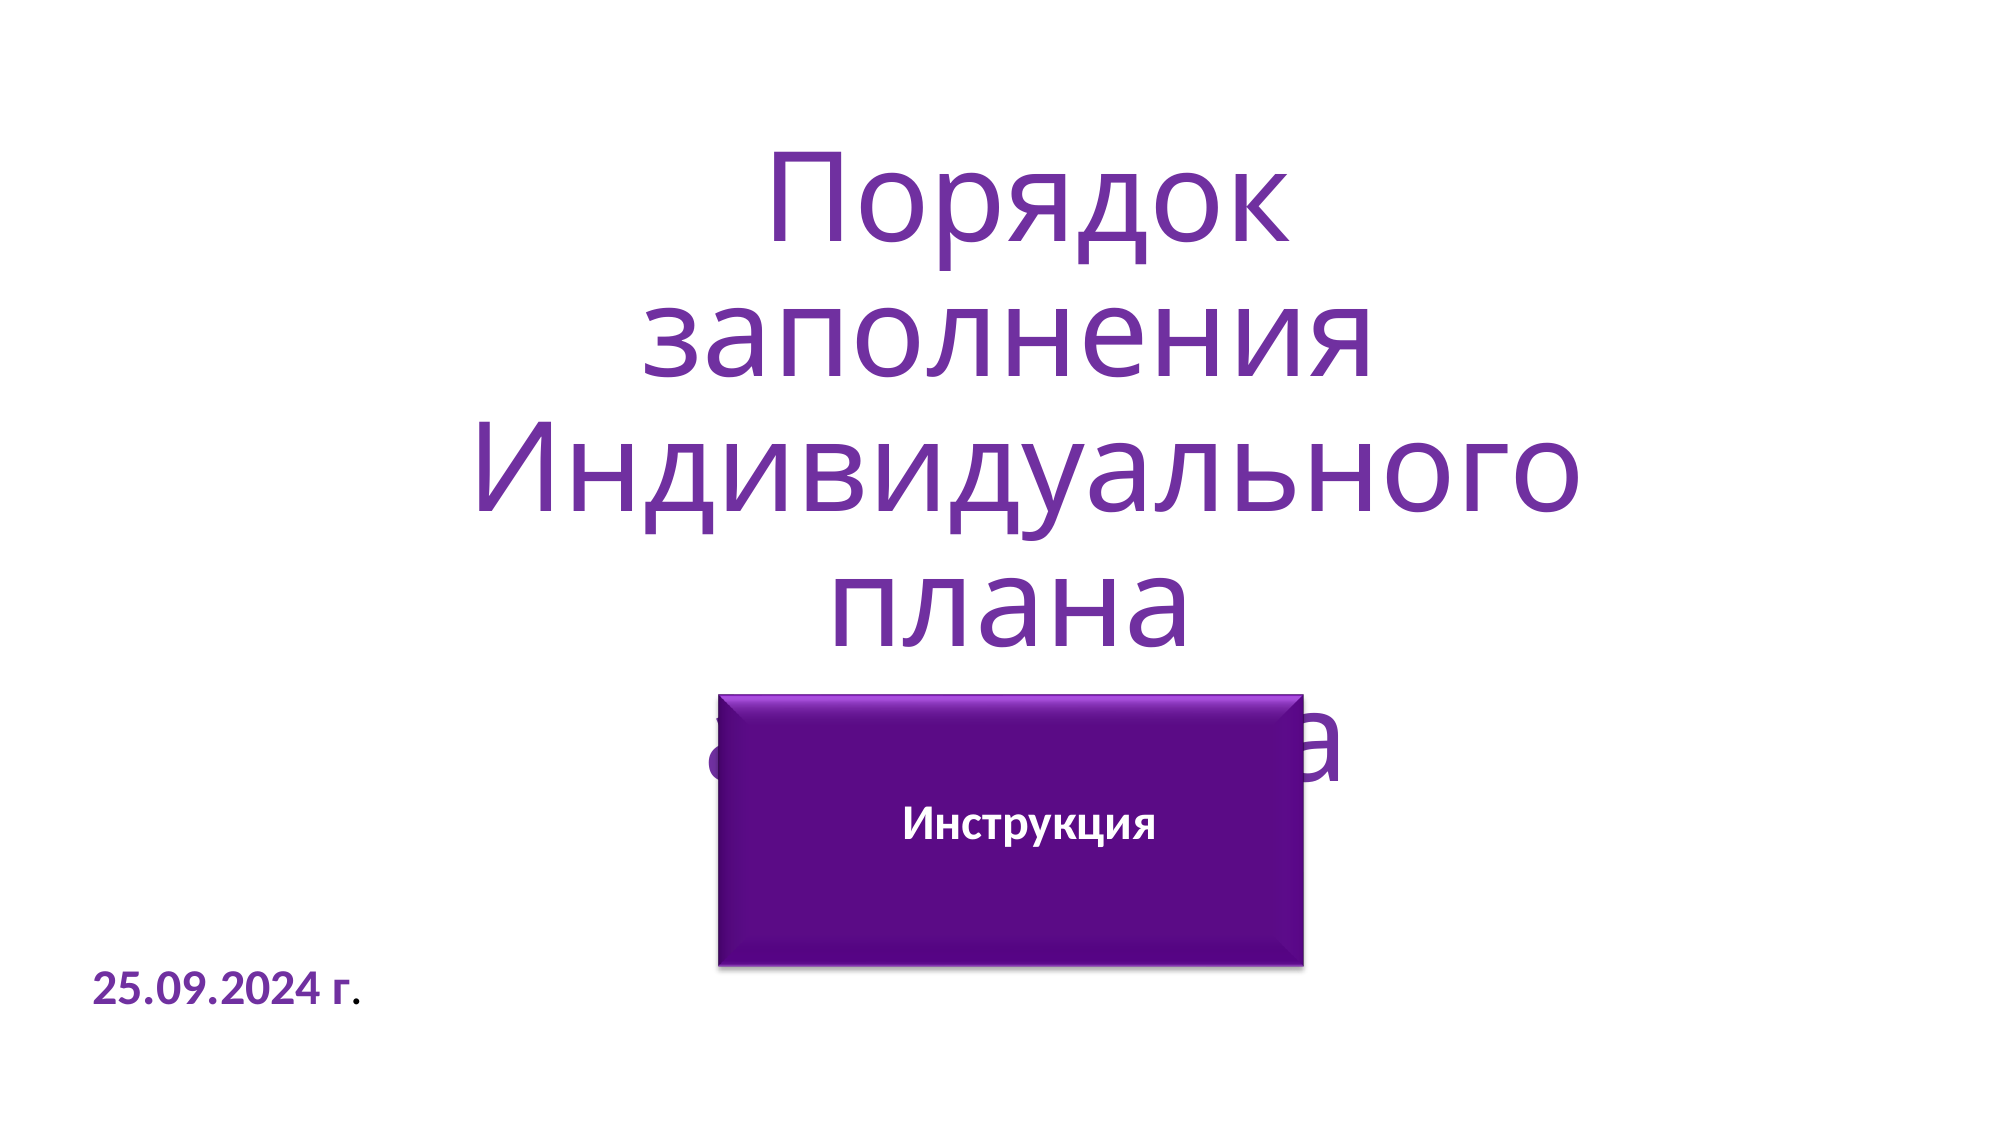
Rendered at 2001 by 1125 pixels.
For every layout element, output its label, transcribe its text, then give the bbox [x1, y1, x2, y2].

title Порядок заполнения Индивидуального плана аспиранта [387, 112, 1665, 894]
text_box 25.09.2024 г. [90, 952, 388, 1015]
picture [712, 693, 1309, 977]
